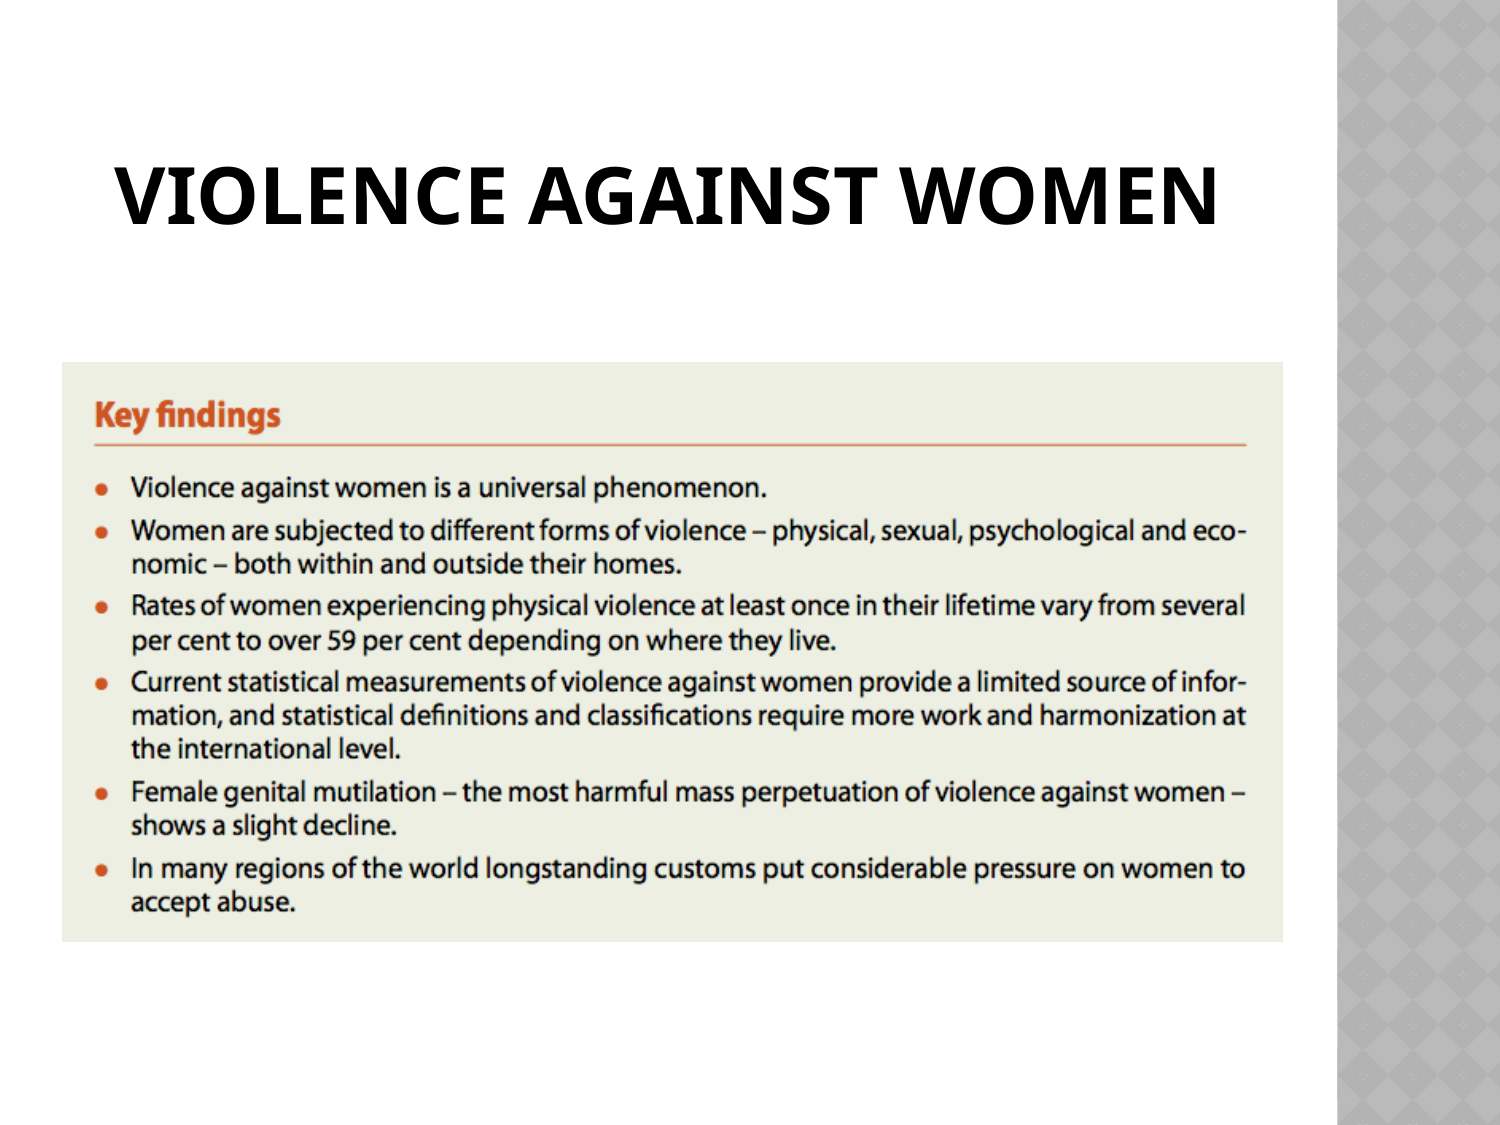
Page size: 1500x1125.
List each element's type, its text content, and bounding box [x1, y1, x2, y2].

picture [62, 362, 1284, 943]
title Violence against women [75, 52, 1263, 240]
